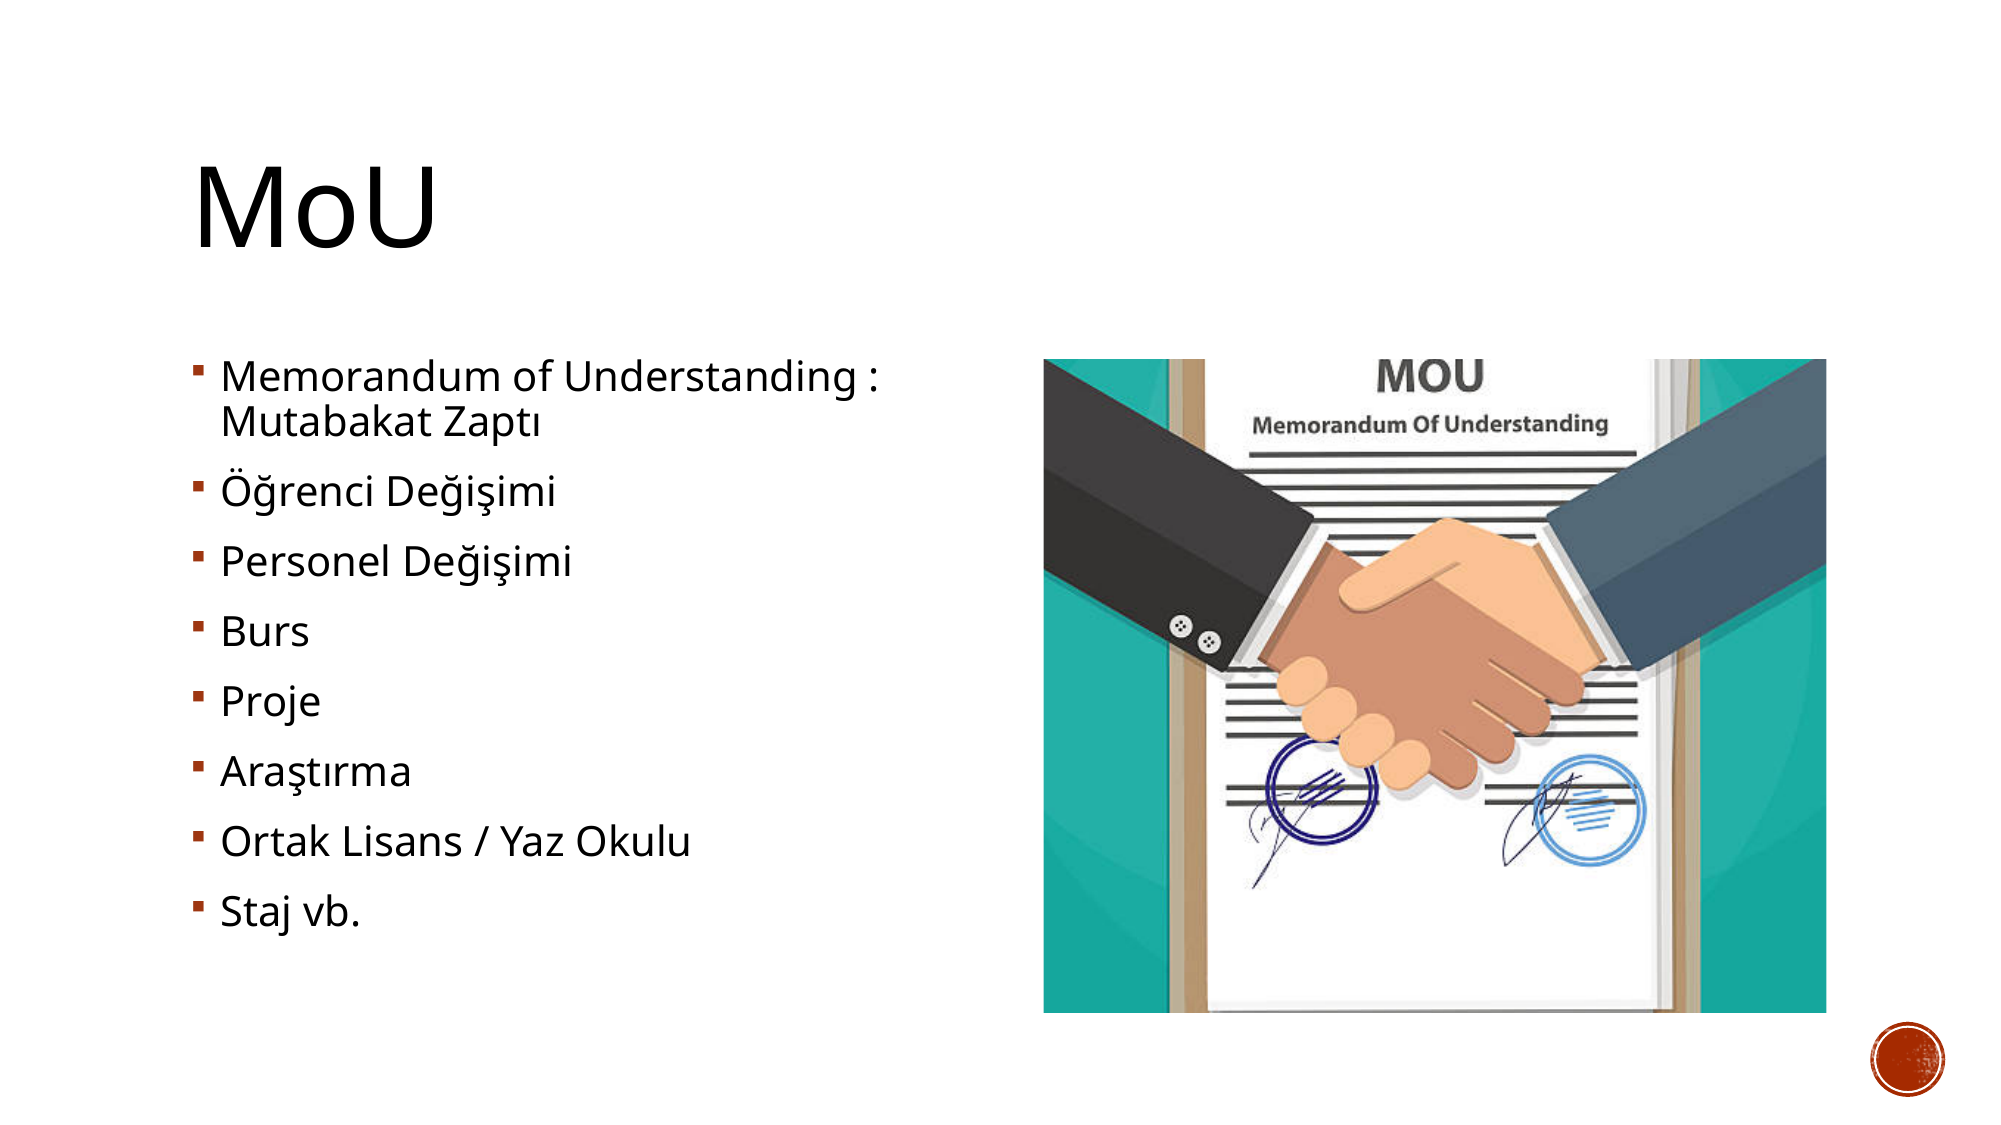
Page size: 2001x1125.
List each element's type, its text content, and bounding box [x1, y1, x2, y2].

title MoU [175, 79, 1826, 344]
list Memorandum of Understanding : Mutabakat Zaptı Öğrenci Değişimi Personel Değişimi Burs Proje Araştırma Ortak Lisans / Yaz Okulu Staj vb. [175, 348, 957, 1013]
picture [1043, 359, 1827, 1013]
